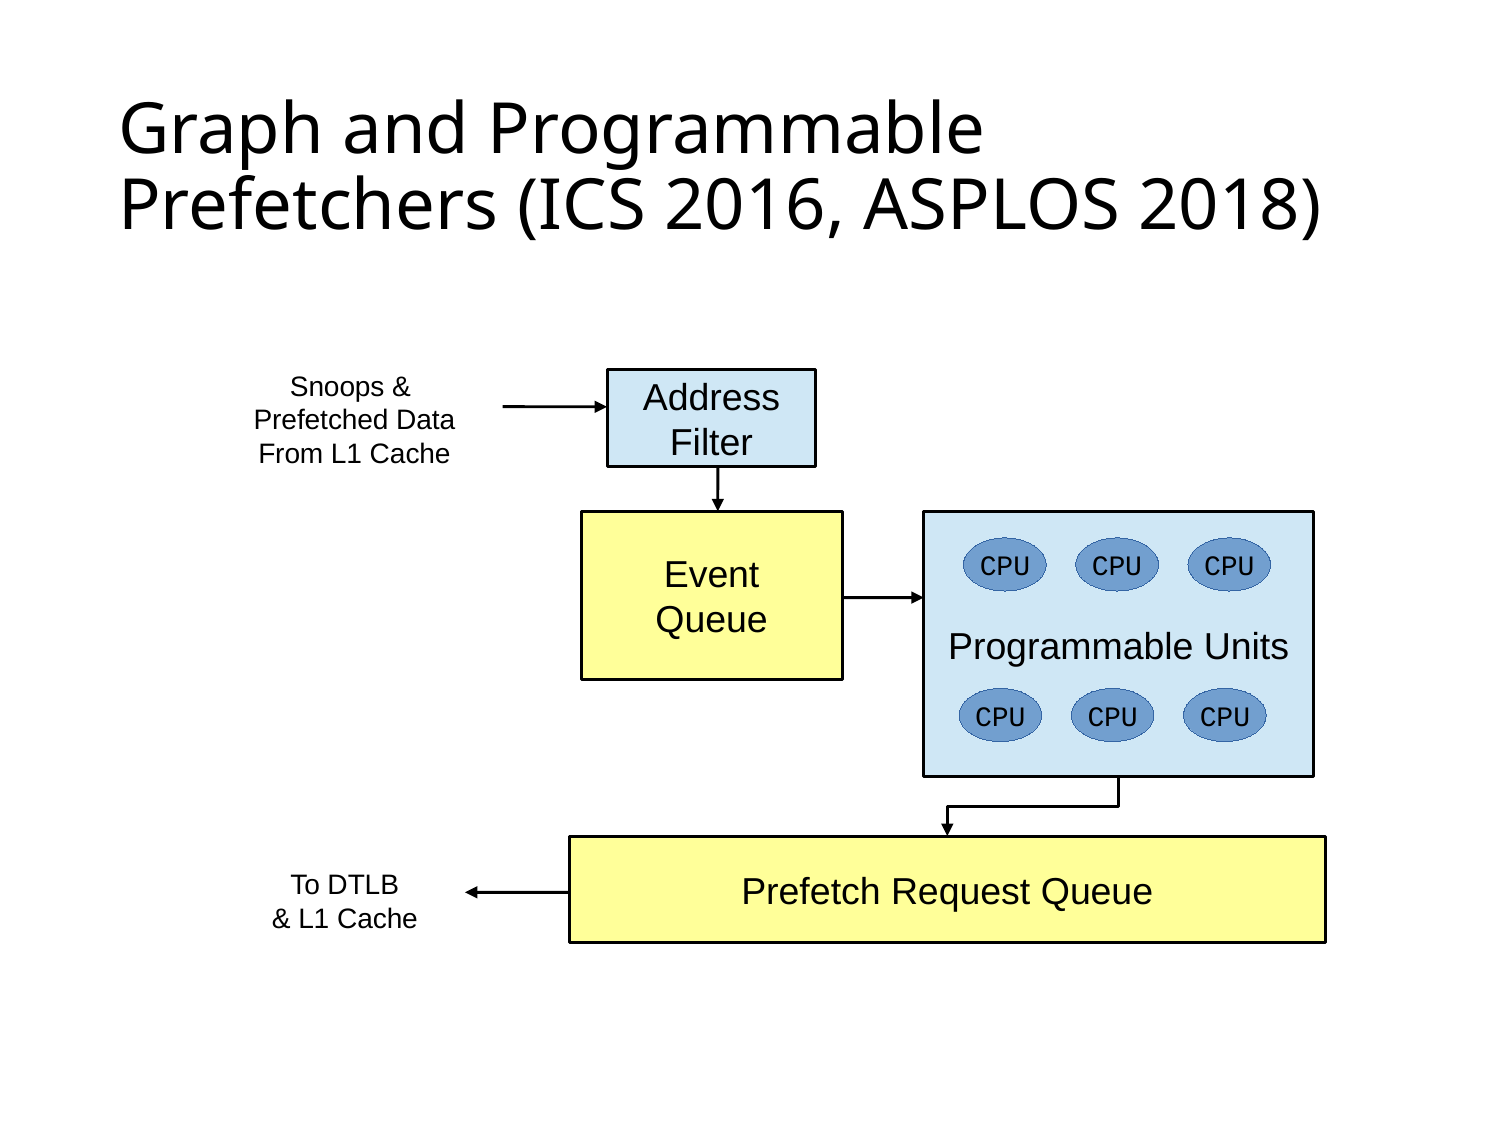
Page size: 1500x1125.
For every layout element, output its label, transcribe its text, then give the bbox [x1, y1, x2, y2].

text_box To DTLB & L1 Cache [232, 859, 458, 937]
text_box Address Filter [607, 369, 816, 467]
text_box Event Queue [581, 511, 843, 680]
text_box Programmable Units [923, 511, 1314, 777]
text_box CPU [1071, 688, 1154, 742]
title Graph and Programmable Prefetchers (ICS 2016, ASPLOS 2018) [103, 59, 1397, 278]
text_box CPU [1187, 537, 1271, 592]
text_box [711, 466, 724, 512]
text_box CPU [1183, 688, 1267, 742]
text_box CPU [963, 537, 1047, 592]
text_box Snoops & Prefetched Data From L1 Cache [204, 360, 505, 470]
text_box [505, 400, 607, 413]
text_box CPU [959, 688, 1042, 742]
text_box CPU [1075, 537, 1159, 592]
text_box [464, 886, 570, 899]
text_box Prefetch Request Queue [569, 836, 1326, 943]
text_box [842, 591, 924, 604]
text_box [1003, 720, 1063, 893]
